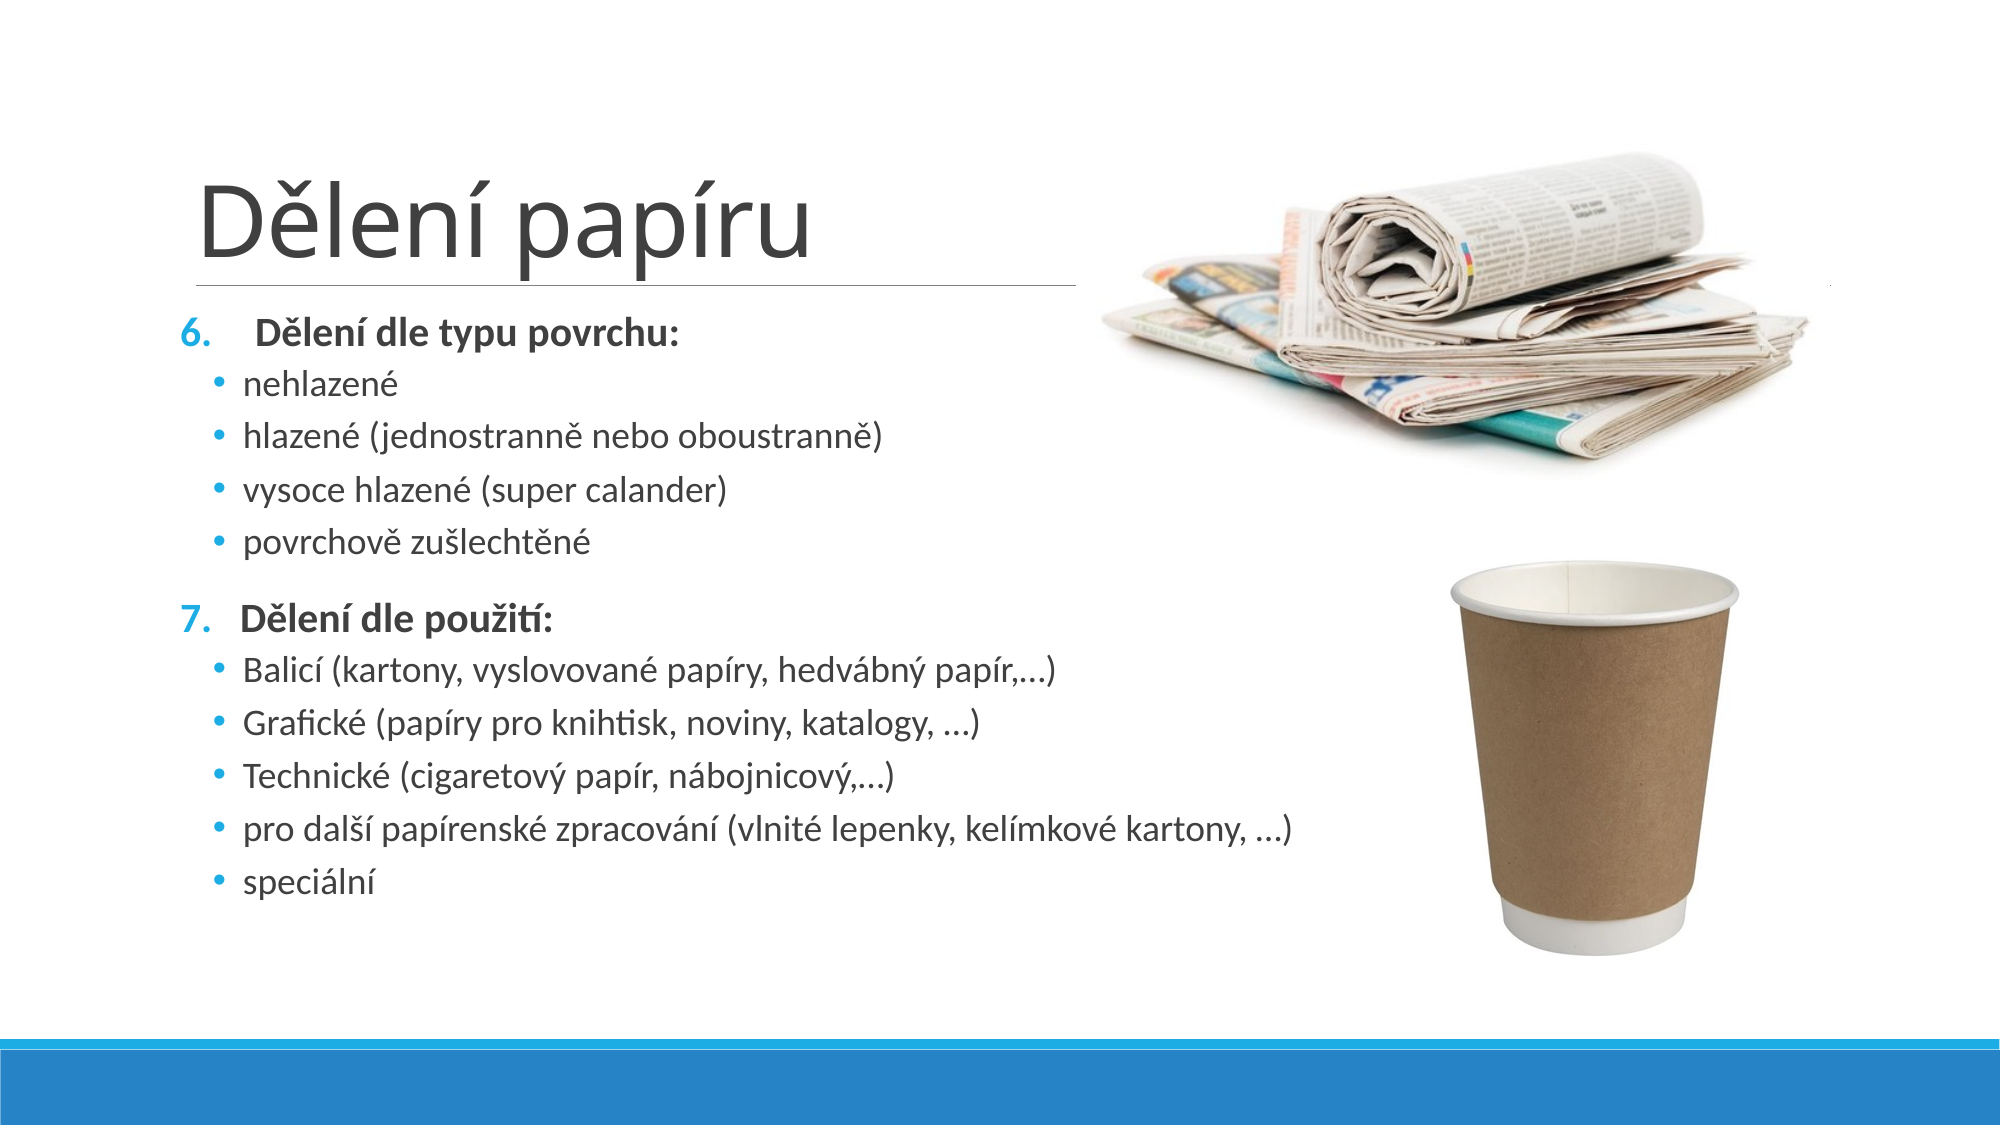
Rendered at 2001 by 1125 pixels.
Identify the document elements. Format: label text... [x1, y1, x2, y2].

picture [1075, 104, 1831, 505]
picture [1395, 558, 1796, 958]
title Dělení papíru [180, 47, 1830, 285]
list Dělení dle typu povrchu: nehlazené hlazené (jednostranně nebo oboustranně) vysoce hlazené (super calander) povrchově zušlechtěné Dělení dle použití: Balicí (kartony, vyslovované papíry, hedvábný papír,…) Grafické (papíry pro knihtisk, noviny, katalogy, …) Technické (cigaretový papír, nábojnicový,…) pro další papírenské zpracování (vlnité lepenky, kelímkové kartony, …) speciální [180, 302, 1830, 963]
